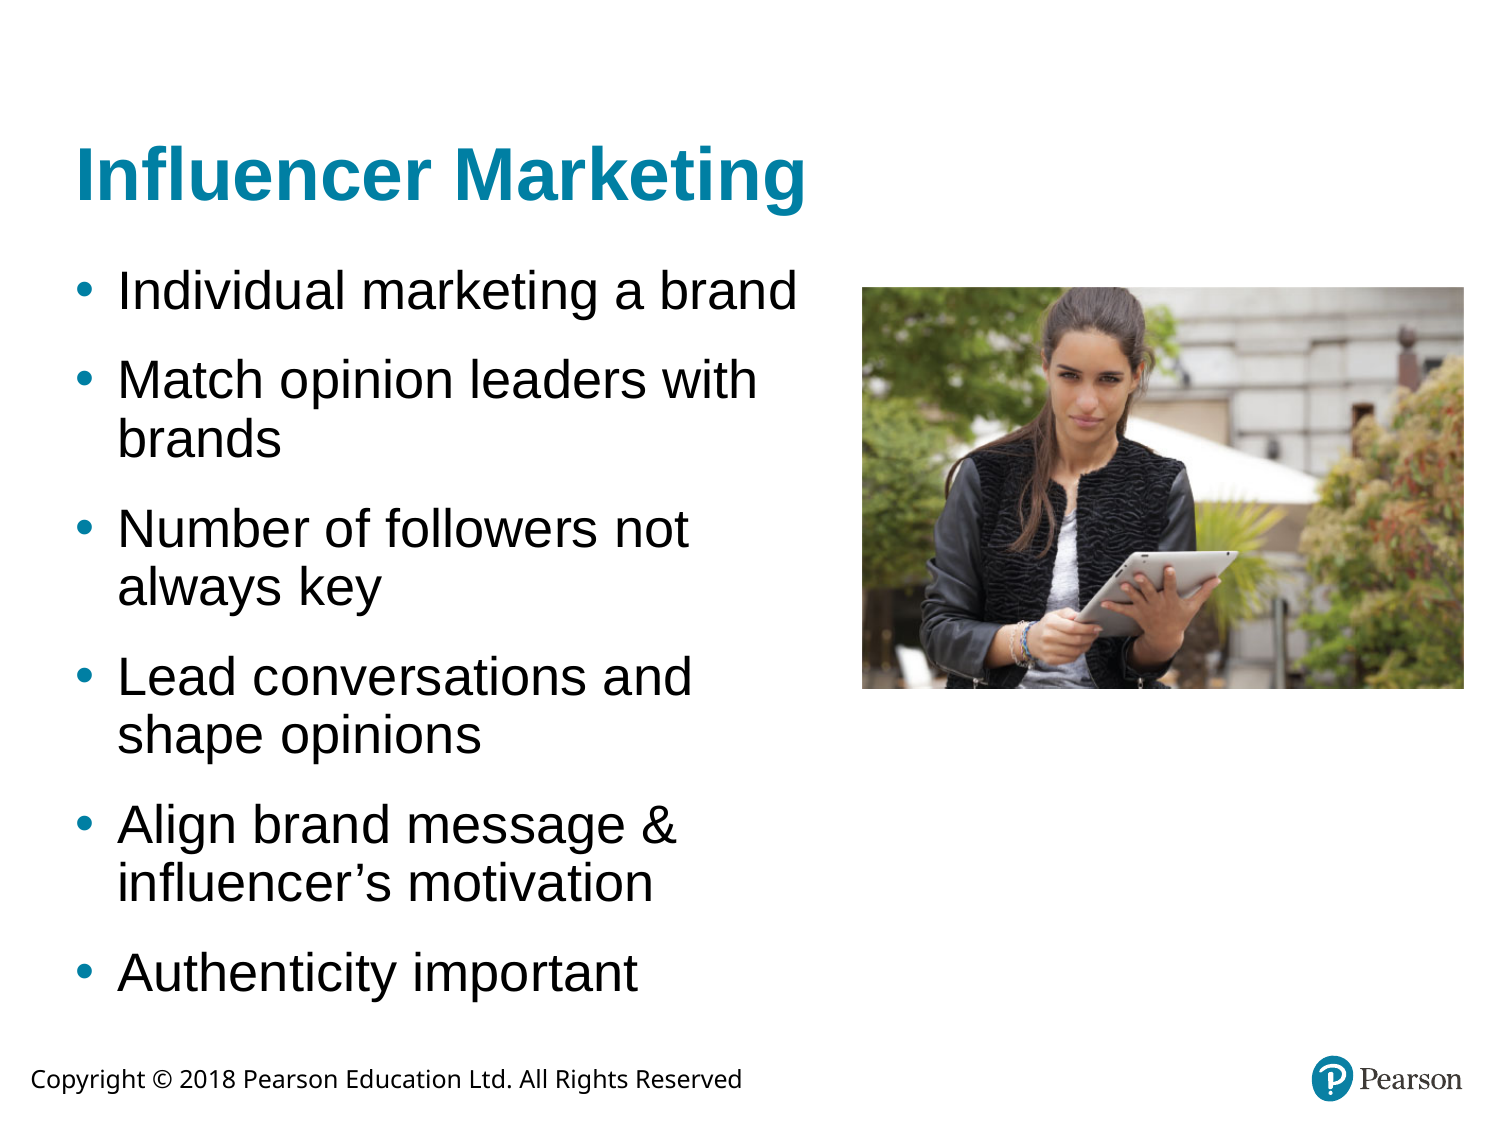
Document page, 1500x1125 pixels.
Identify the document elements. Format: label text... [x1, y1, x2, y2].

picture [862, 287, 1465, 690]
list Individual marketing a brand Match opinion leaders with brands Number of followers not always key Lead conversations and shape opinions Align brand message & influencer’s motivation Authenticity important [75, 262, 825, 1005]
title Influencer Marketing [75, 35, 1425, 216]
